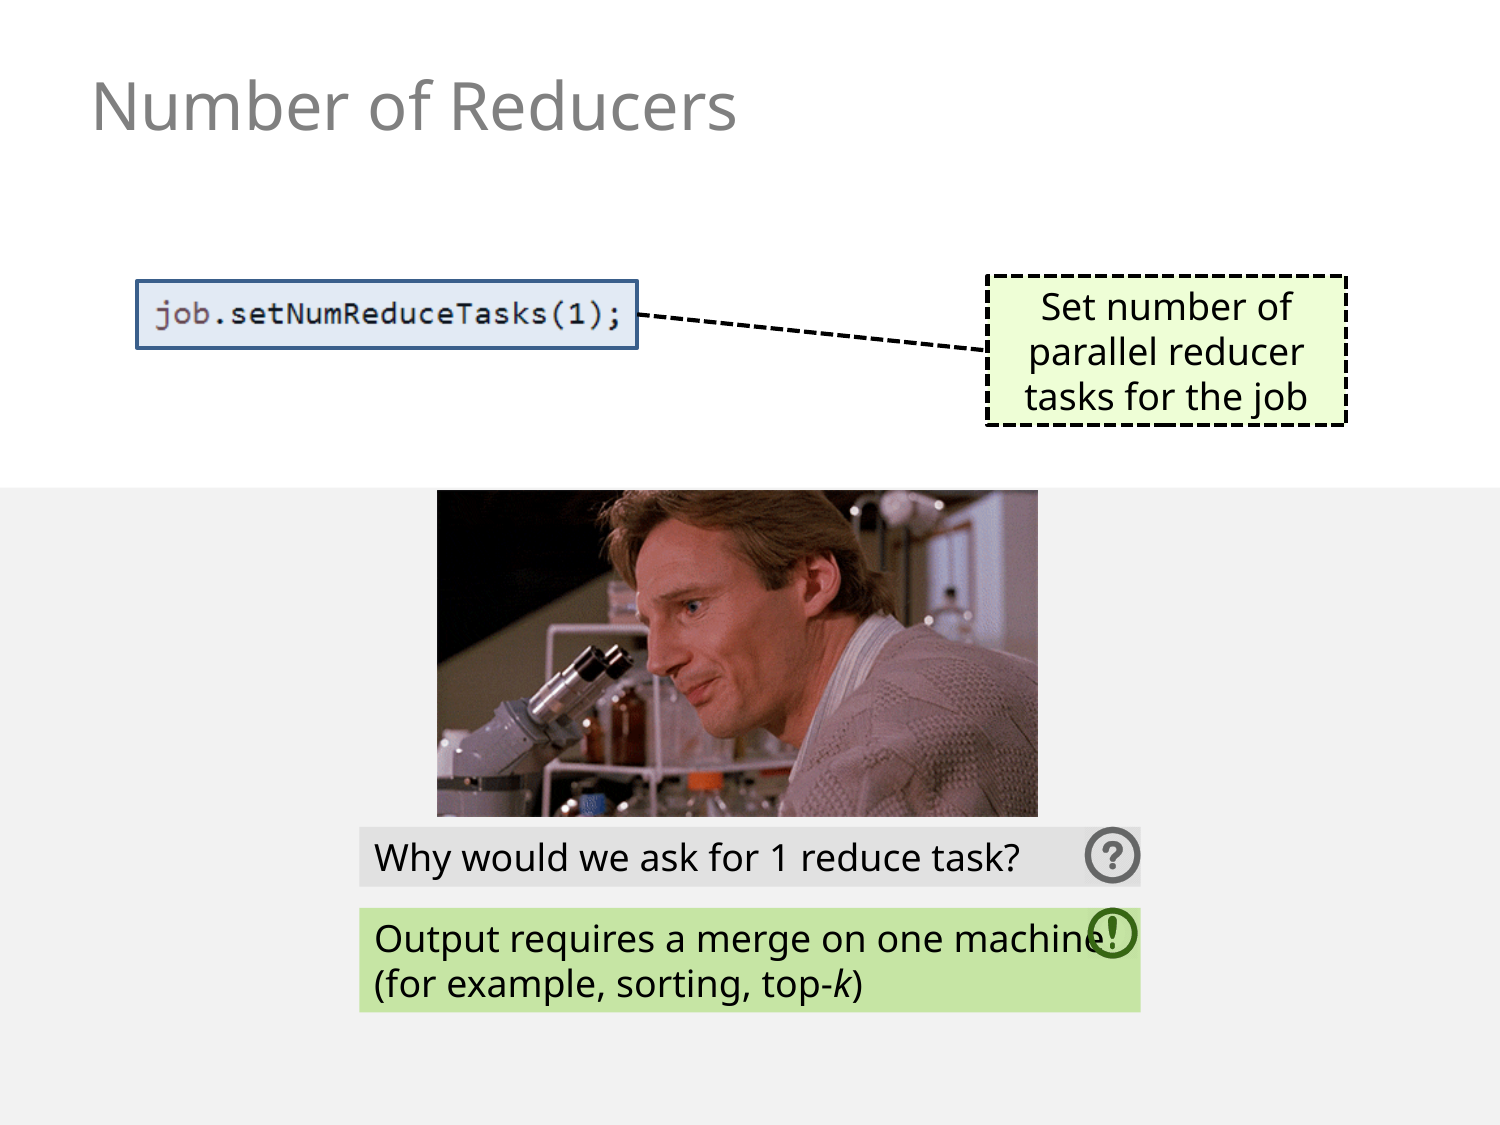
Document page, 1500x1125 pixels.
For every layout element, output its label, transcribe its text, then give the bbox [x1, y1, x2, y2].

text_box [0, 485, 1500, 1125]
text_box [636, 314, 988, 352]
title Number of Reducers [75, 45, 1425, 163]
picture [1086, 907, 1139, 959]
picture [437, 490, 1038, 817]
picture [128, 275, 668, 351]
text_box Output requires a merge on one machine (for example, sorting, top-k) [359, 907, 1141, 1013]
text_box Set number of parallel reducer tasks for the job [987, 275, 1346, 426]
picture [1084, 826, 1141, 884]
text_box Why would we ask for 1 reduce task? [359, 826, 1083, 887]
